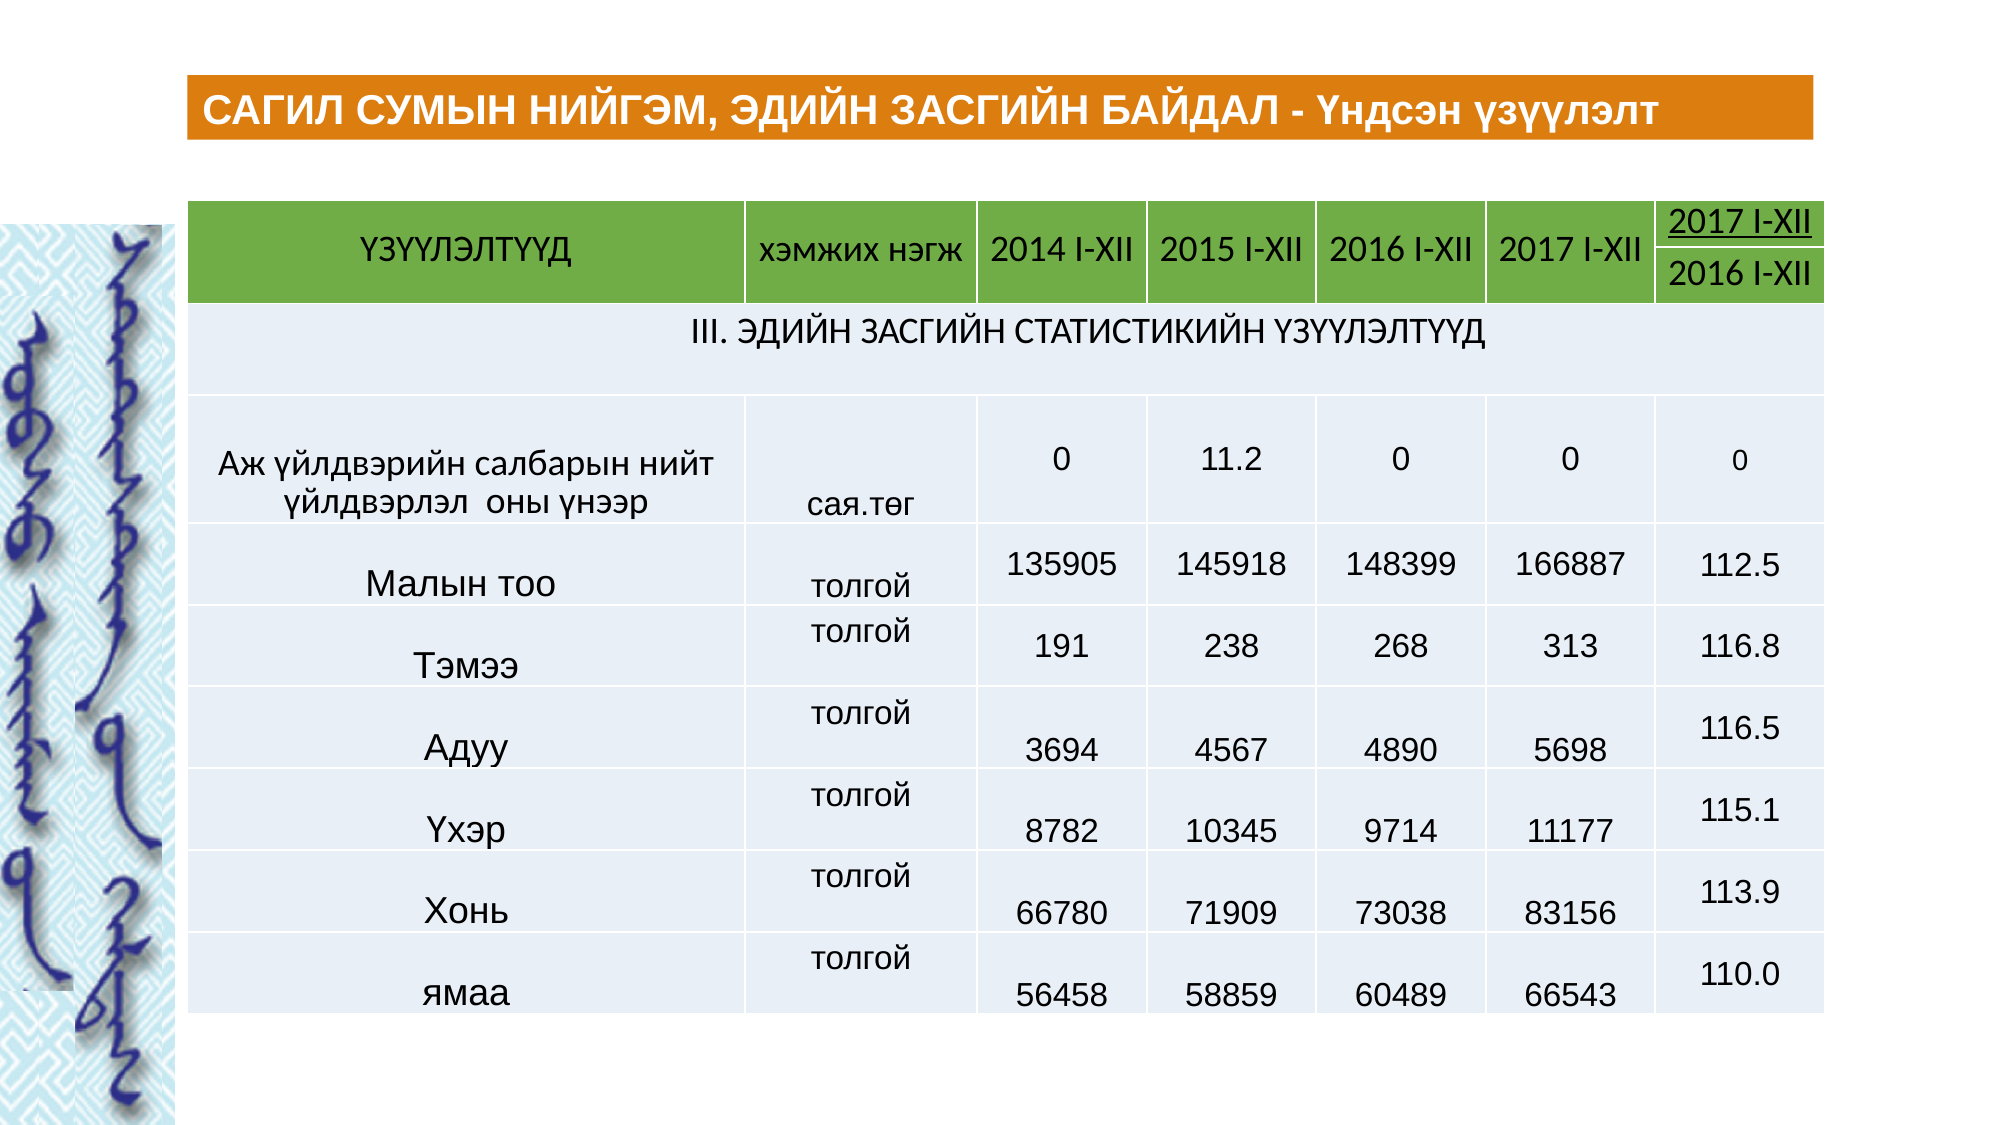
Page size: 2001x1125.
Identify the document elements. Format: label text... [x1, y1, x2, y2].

table_header 2015 I-XII [1148, 201, 1315, 303]
table_header 2016 I-XII [1317, 201, 1485, 303]
table_cell Аж үйлдвэрийн салбарын нийт үйлдвэрлэл оны үнээр [188, 396, 744, 522]
table_cell 113.9 [1656, 851, 1824, 931]
table_cell 11177 [1487, 769, 1654, 849]
table_cell 110.0 [1656, 933, 1824, 1013]
table_cell 60489 [1317, 933, 1485, 1013]
table_cell 0 [978, 396, 1146, 522]
table_cell 115.1 [1656, 769, 1824, 849]
table_cell 0 [1317, 396, 1485, 522]
table_header 2017 I-XII [1656, 201, 1824, 246]
table_cell Тэмээ [188, 606, 744, 685]
table_header 2014 I-XII [978, 201, 1146, 303]
table_cell 135905 [978, 524, 1146, 604]
table_cell 71909 [1148, 851, 1315, 931]
table_cell Малын тоо [188, 524, 744, 604]
table_cell сая.төг [746, 396, 976, 522]
table_cell 3694 [978, 687, 1146, 767]
table_cell 83156 [1487, 851, 1654, 931]
table_cell 116.8 [1656, 606, 1824, 685]
table_cell 9714 [1317, 769, 1485, 849]
table_cell Адуу [188, 687, 744, 767]
table_cell толгой [746, 687, 976, 767]
table_cell 10345 [1148, 769, 1315, 849]
table_cell 268 [1317, 606, 1485, 685]
table_cell 11.2 [1148, 396, 1315, 522]
table_cell 0 [1487, 396, 1654, 522]
table_cell 116.5 [1656, 687, 1824, 767]
table_cell толгой [746, 851, 976, 931]
table_cell толгой [746, 606, 976, 685]
table_cell 56458 [978, 933, 1146, 1013]
table_cell 238 [1148, 606, 1315, 685]
table_cell 66543 [1487, 933, 1654, 1013]
table_cell 73038 [1317, 851, 1485, 931]
picture [0, 224, 175, 1125]
table_cell 4890 [1317, 687, 1485, 767]
table_cell толгой [746, 769, 976, 849]
table_cell III. ЭДИЙН ЗАСГИЙН СТАТИСТИКИЙН ҮЗҮҮЛЭЛТҮҮД [188, 304, 1824, 394]
table_cell 58859 [1148, 933, 1315, 1013]
table_cell 0 [1656, 396, 1824, 522]
table_cell 166887 [1487, 524, 1654, 604]
table_cell 112.5 [1656, 524, 1824, 604]
table_header ҮЗҮҮЛЭЛТҮҮД [188, 201, 744, 303]
table_cell 8782 [978, 769, 1146, 849]
table_cell 148399 [1317, 524, 1485, 604]
table_cell 313 [1487, 606, 1654, 685]
table_cell ямаа [188, 933, 744, 1013]
table_cell 2016 I-XII [1656, 248, 1824, 303]
table_cell толгой [746, 524, 976, 604]
table_cell толгой [746, 933, 976, 1013]
table_cell 66780 [978, 851, 1146, 931]
table_cell 4567 [1148, 687, 1315, 767]
table_header хэмжих нэгж [746, 201, 976, 303]
table_cell 191 [978, 606, 1146, 685]
table_cell Хонь [188, 851, 744, 931]
table_cell Үхэр [188, 769, 744, 849]
table_header 2017 I-XII [1487, 201, 1654, 303]
table_cell 5698 [1487, 687, 1654, 767]
table_cell 145918 [1148, 524, 1315, 604]
text_box САГИЛ СУМЫН НИЙГЭМ, ЭДИЙН ЗАСГИЙН БАЙДАЛ - Үндсэн үзүүлэлт [187, 75, 1814, 140]
